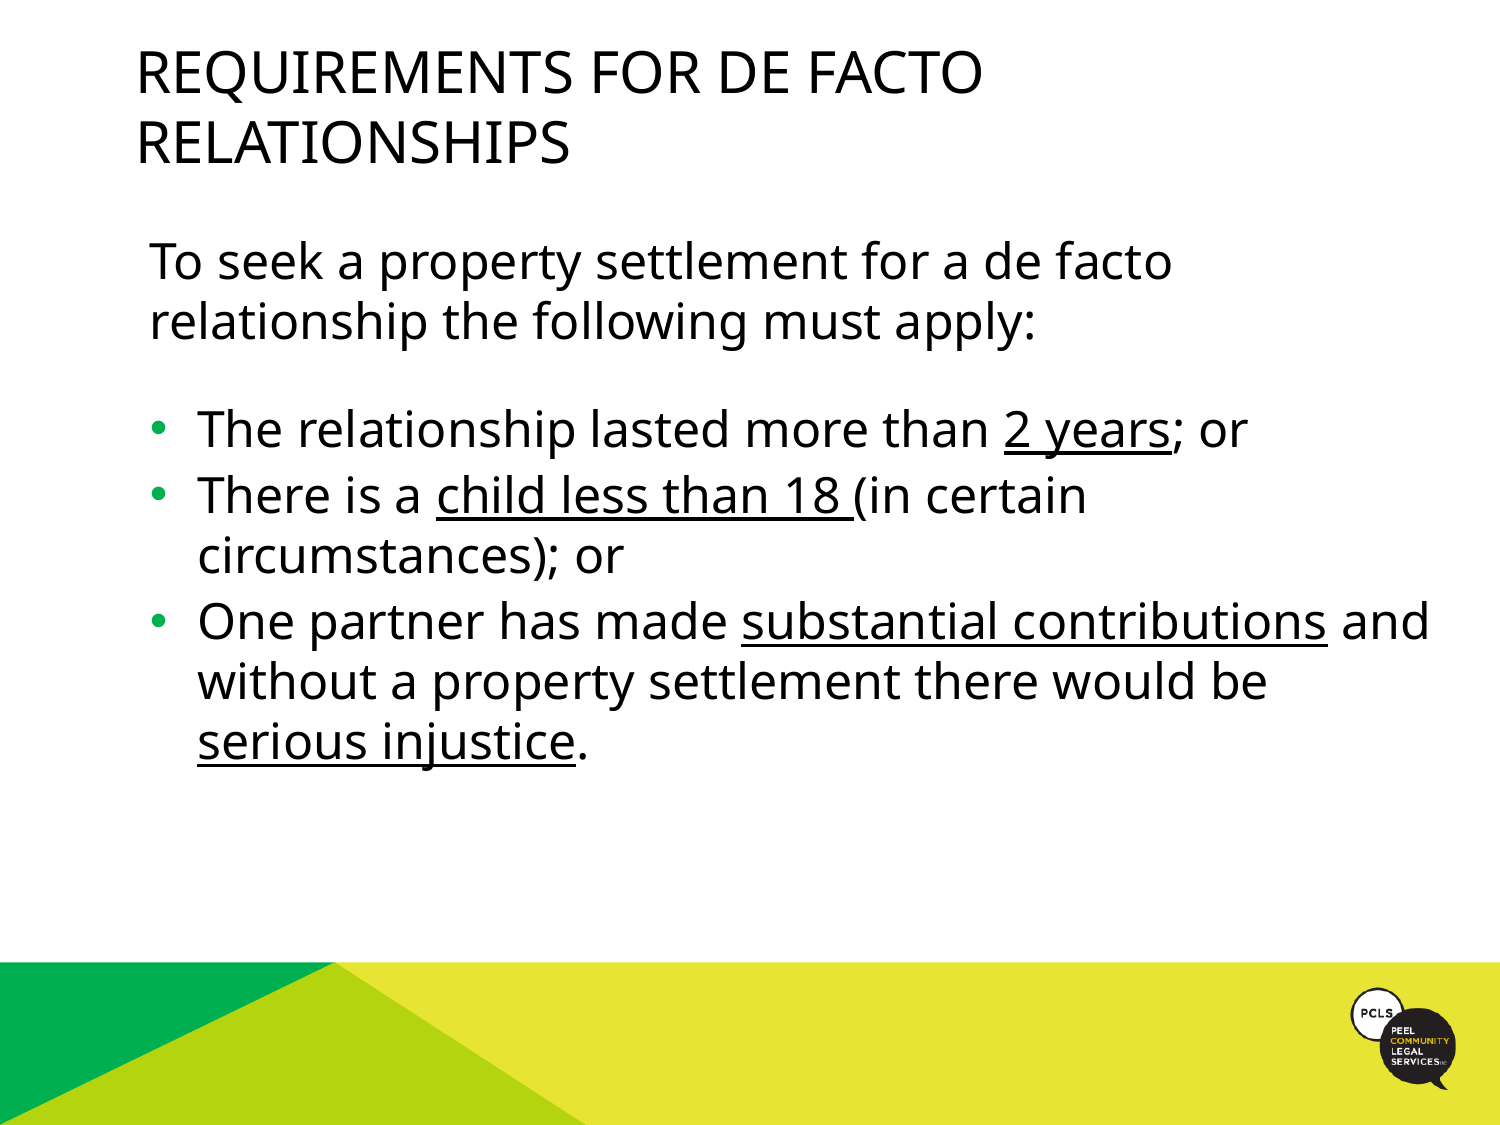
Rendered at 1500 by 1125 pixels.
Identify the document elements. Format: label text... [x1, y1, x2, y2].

title REQUIREMENTS FOR DE FACTO RELATIONSHIPS [120, 59, 1436, 150]
list To seek a property settlement for a de facto relationship the following must apply: The relationship lasted more than 2 years; or There is a child less than 18 (in certain circumstances); or One partner has made substantial contributions and without a property settlement there would be serious injustice. [134, 180, 1463, 894]
picture [1350, 987, 1456, 1090]
